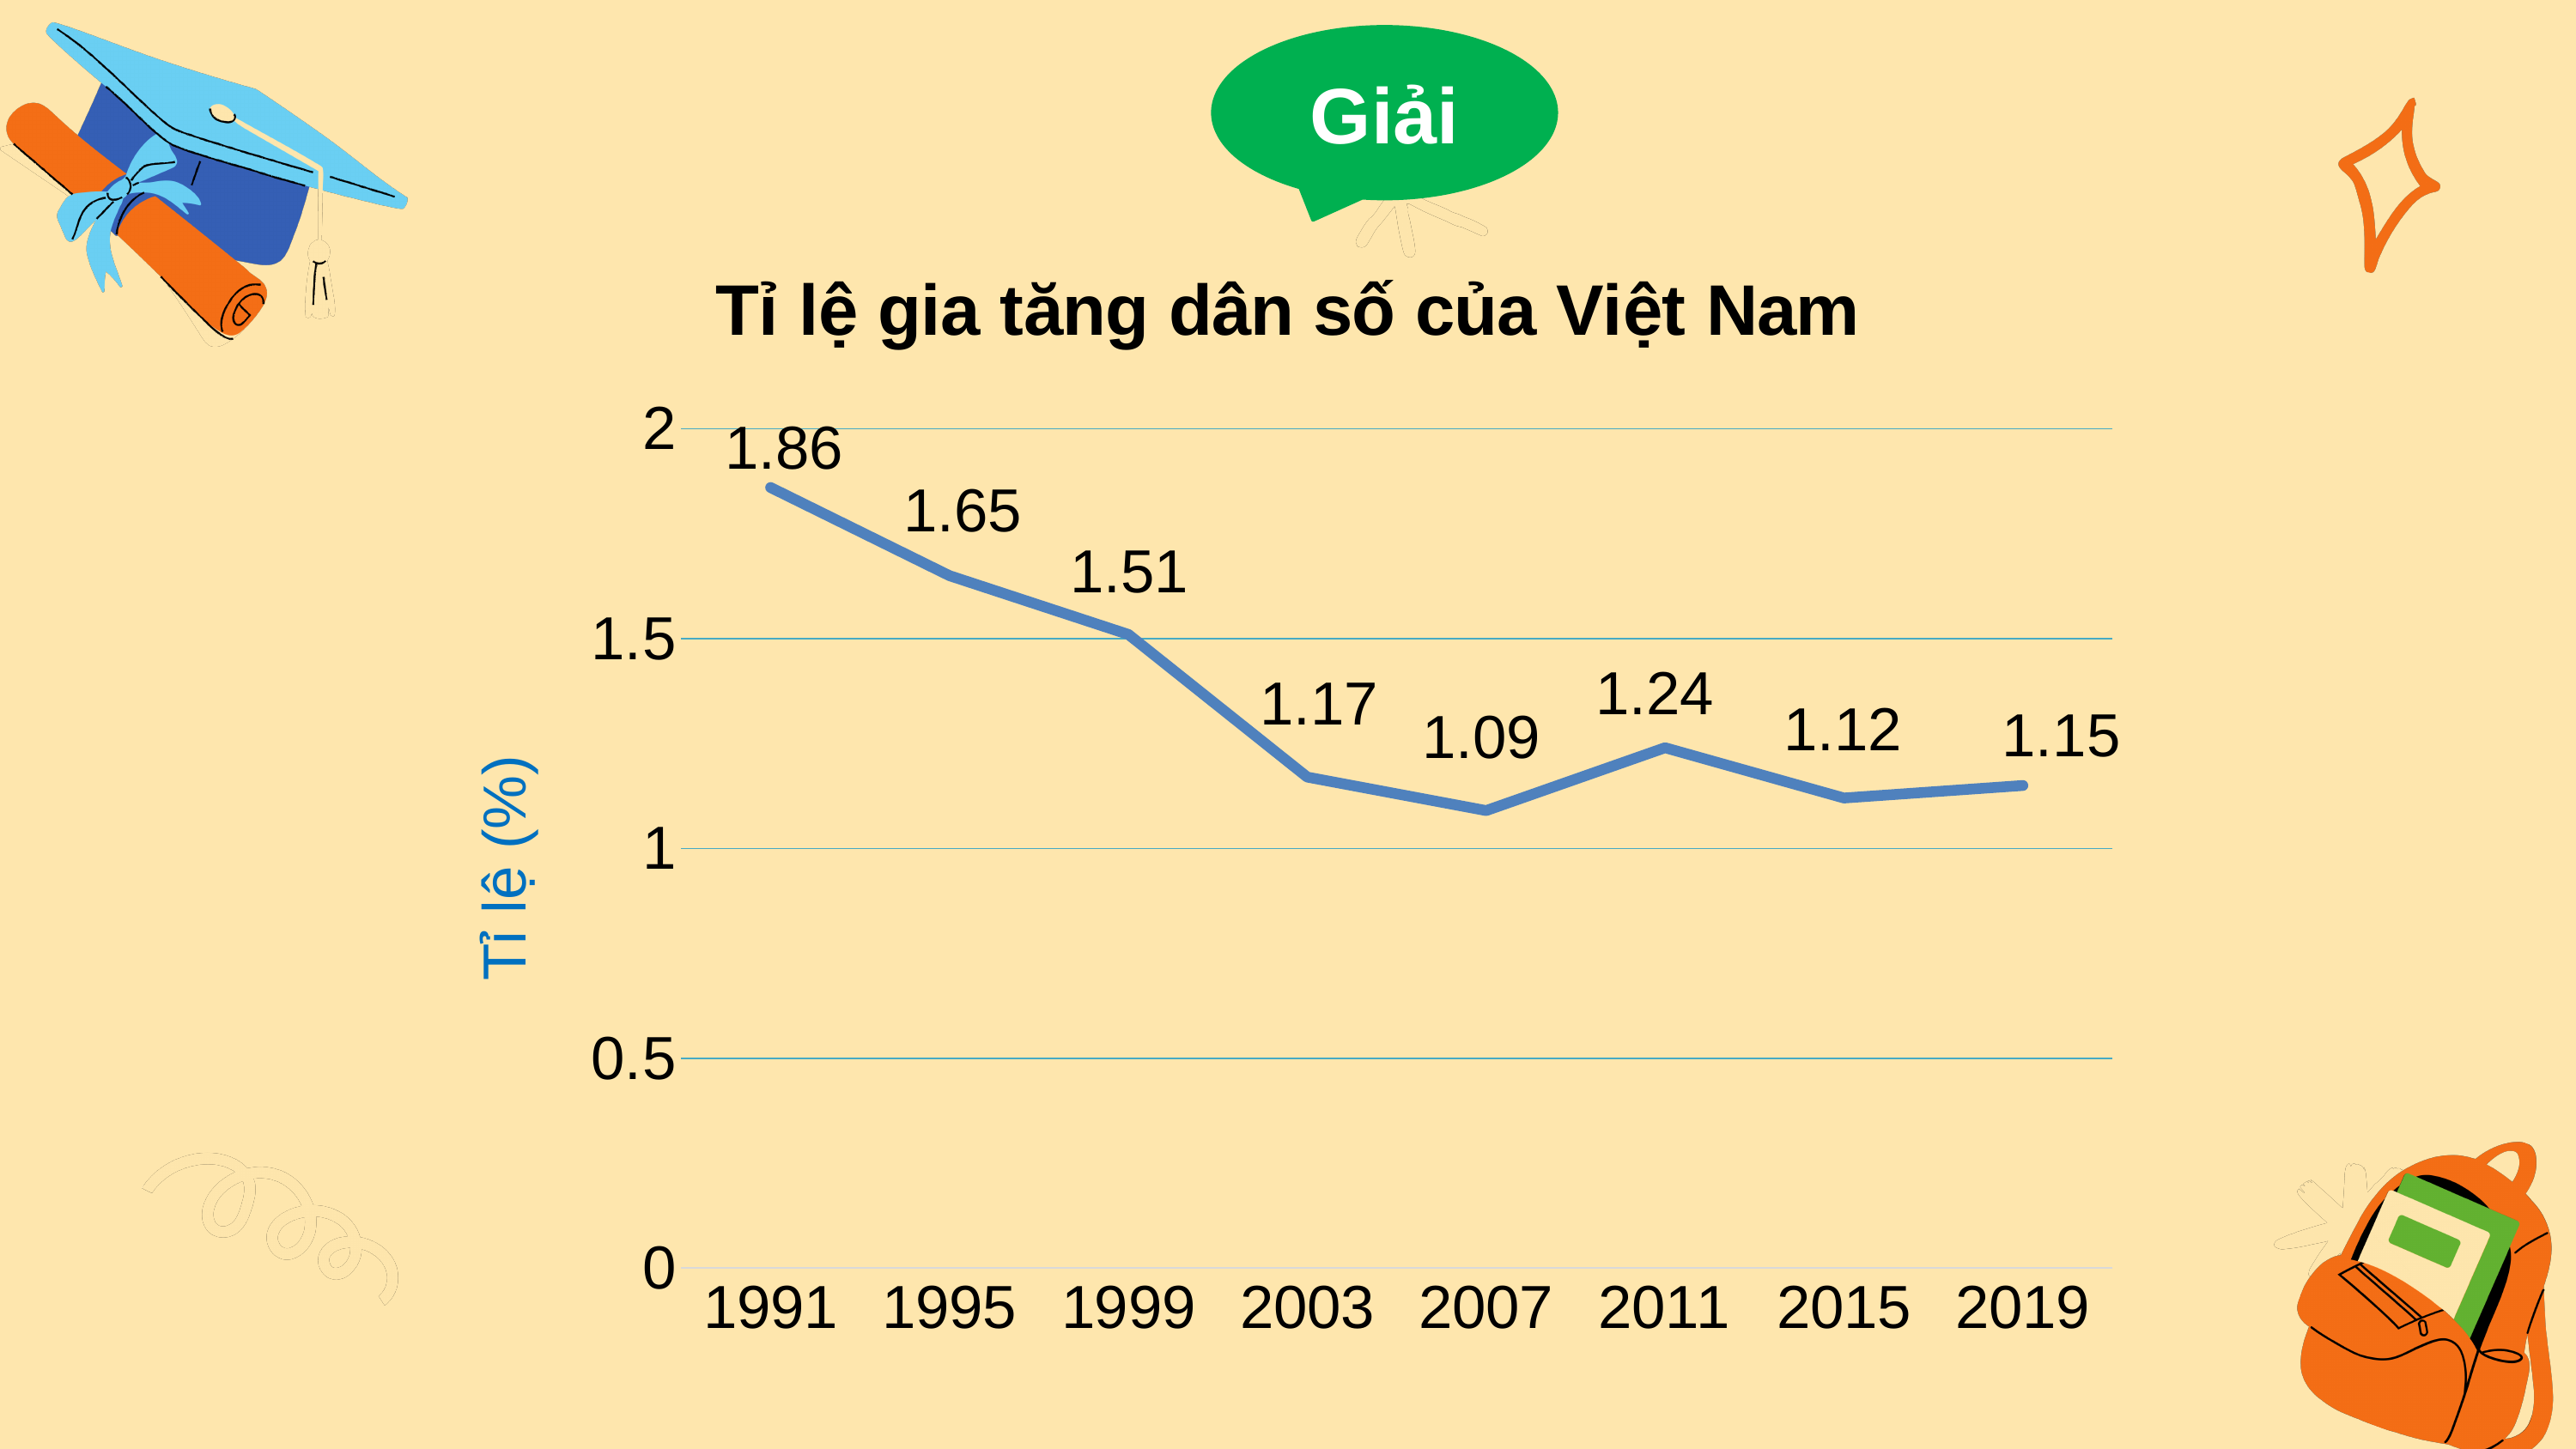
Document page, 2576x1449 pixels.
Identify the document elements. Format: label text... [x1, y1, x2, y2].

text_box Giải [1211, 25, 1558, 218]
chart [428, 219, 2148, 1365]
picture [2319, 87, 2455, 282]
picture [2268, 1089, 2576, 1449]
picture [137, 1118, 424, 1319]
picture [1333, 112, 1488, 219]
picture [0, 22, 408, 347]
